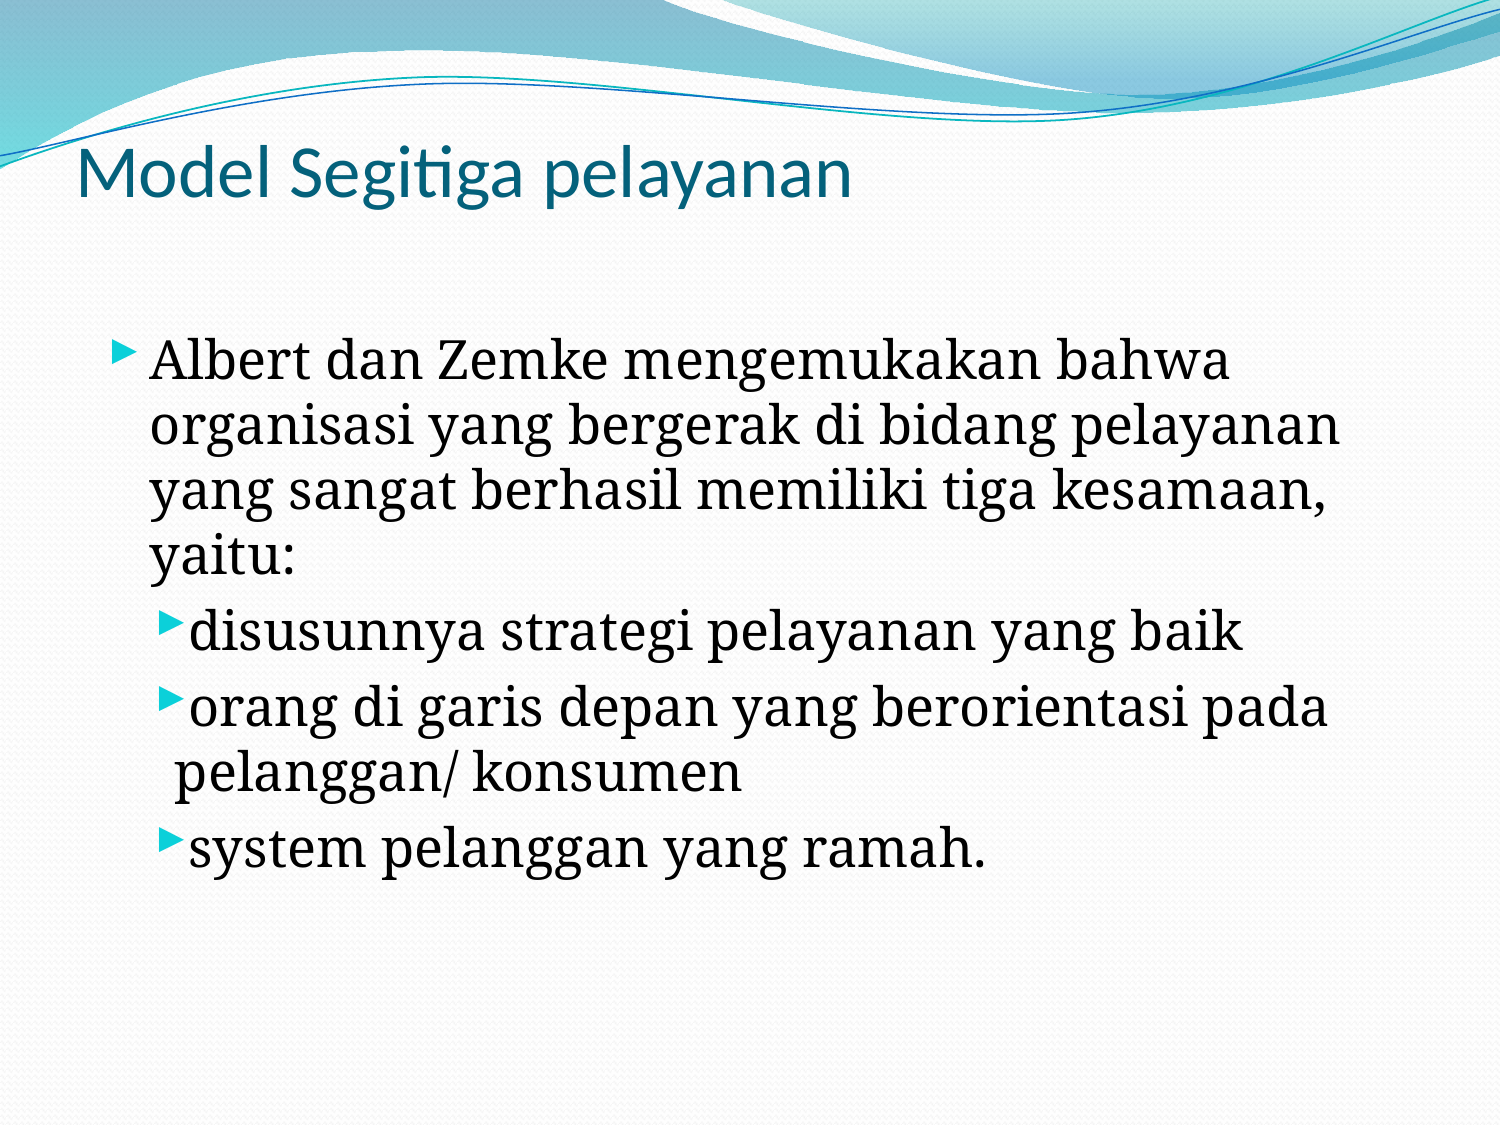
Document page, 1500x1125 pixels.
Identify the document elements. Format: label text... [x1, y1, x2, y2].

title Model Segitiga pelayanan [75, 115, 1425, 303]
list Albert dan Zemke mengemukakan bahwa organisasi yang bergerak di bidang pelayanan yang sangat berhasil memiliki tiga kesamaan, yaitu: disusunnya strategi pelayanan yang baik orang di garis depan yang berorientasi pada pelanggan/ konsumen system pelanggan yang ramah. [75, 317, 1425, 1038]
